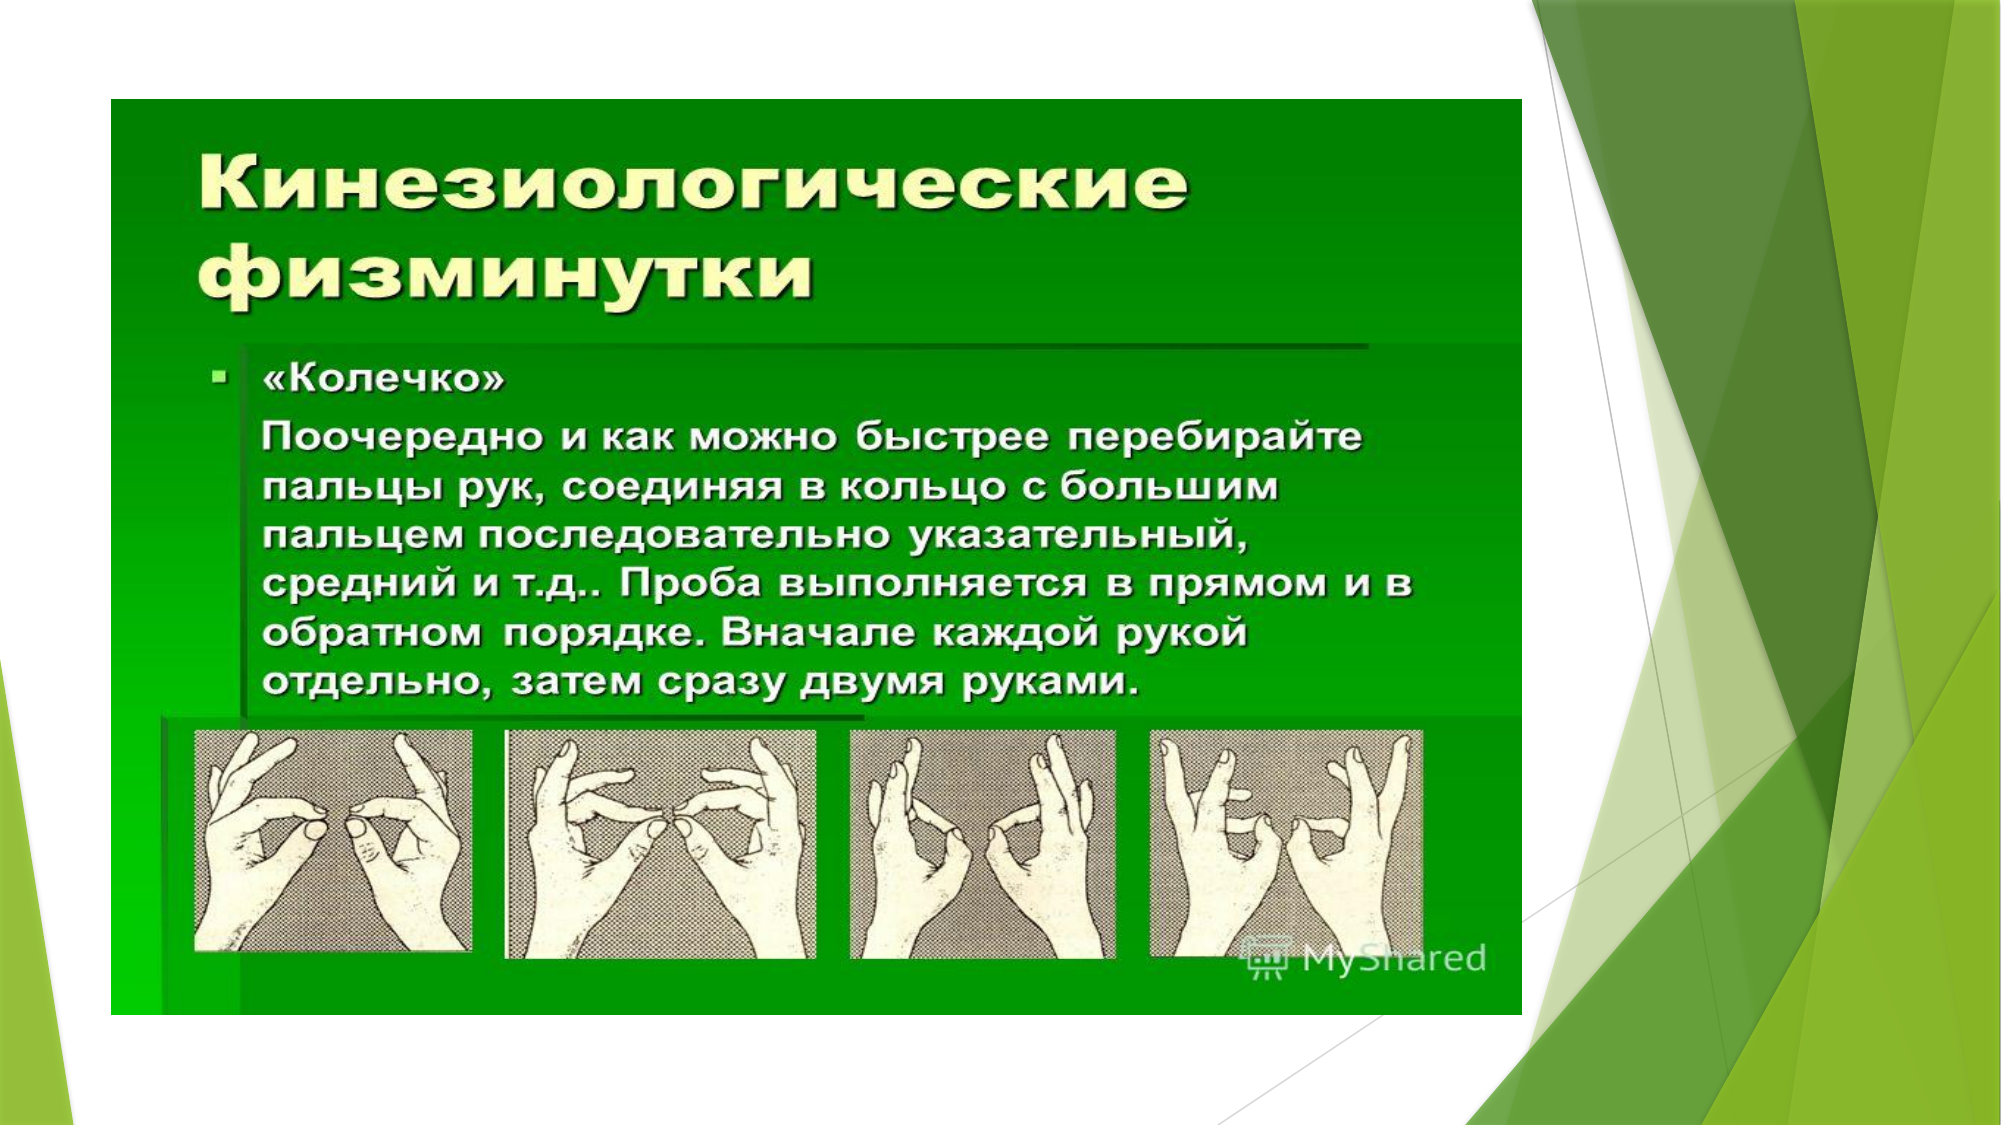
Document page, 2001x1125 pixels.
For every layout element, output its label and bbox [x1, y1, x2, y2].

list [110, 99, 1522, 1016]
